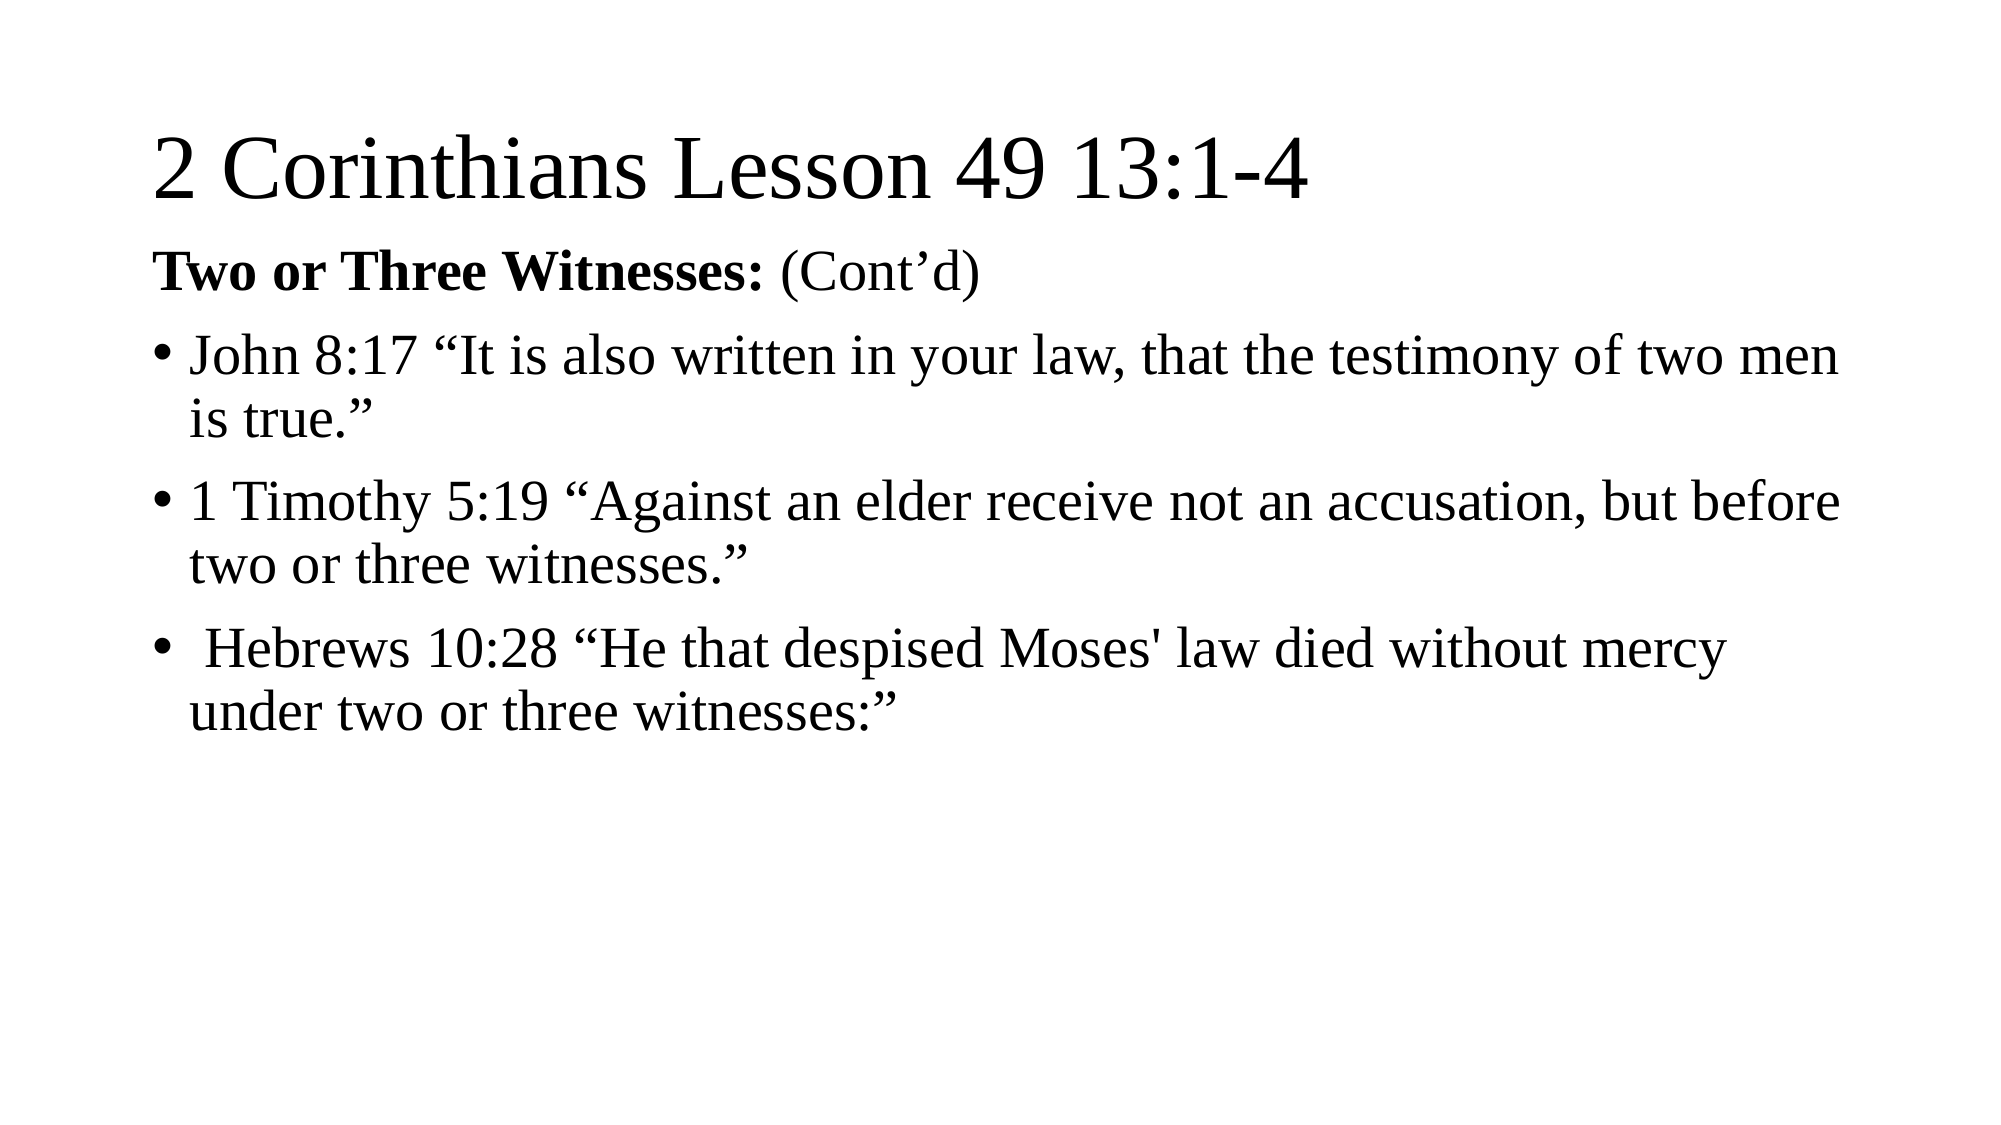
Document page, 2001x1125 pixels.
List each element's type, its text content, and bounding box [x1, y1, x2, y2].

list Two or Three Witnesses: (Cont’d) John 8:17 “It is also written in your law, that the testimony of two men is true.” 1 Timothy 5:19 “Against an elder receive not an accusation, but before two or three witnesses.” Hebrews 10:28 “He that despised Moses' law died without mercy under two or three witnesses:” [137, 232, 1863, 1066]
title 2 Corinthians Lesson 49 13:1-4 [137, 59, 1863, 232]
